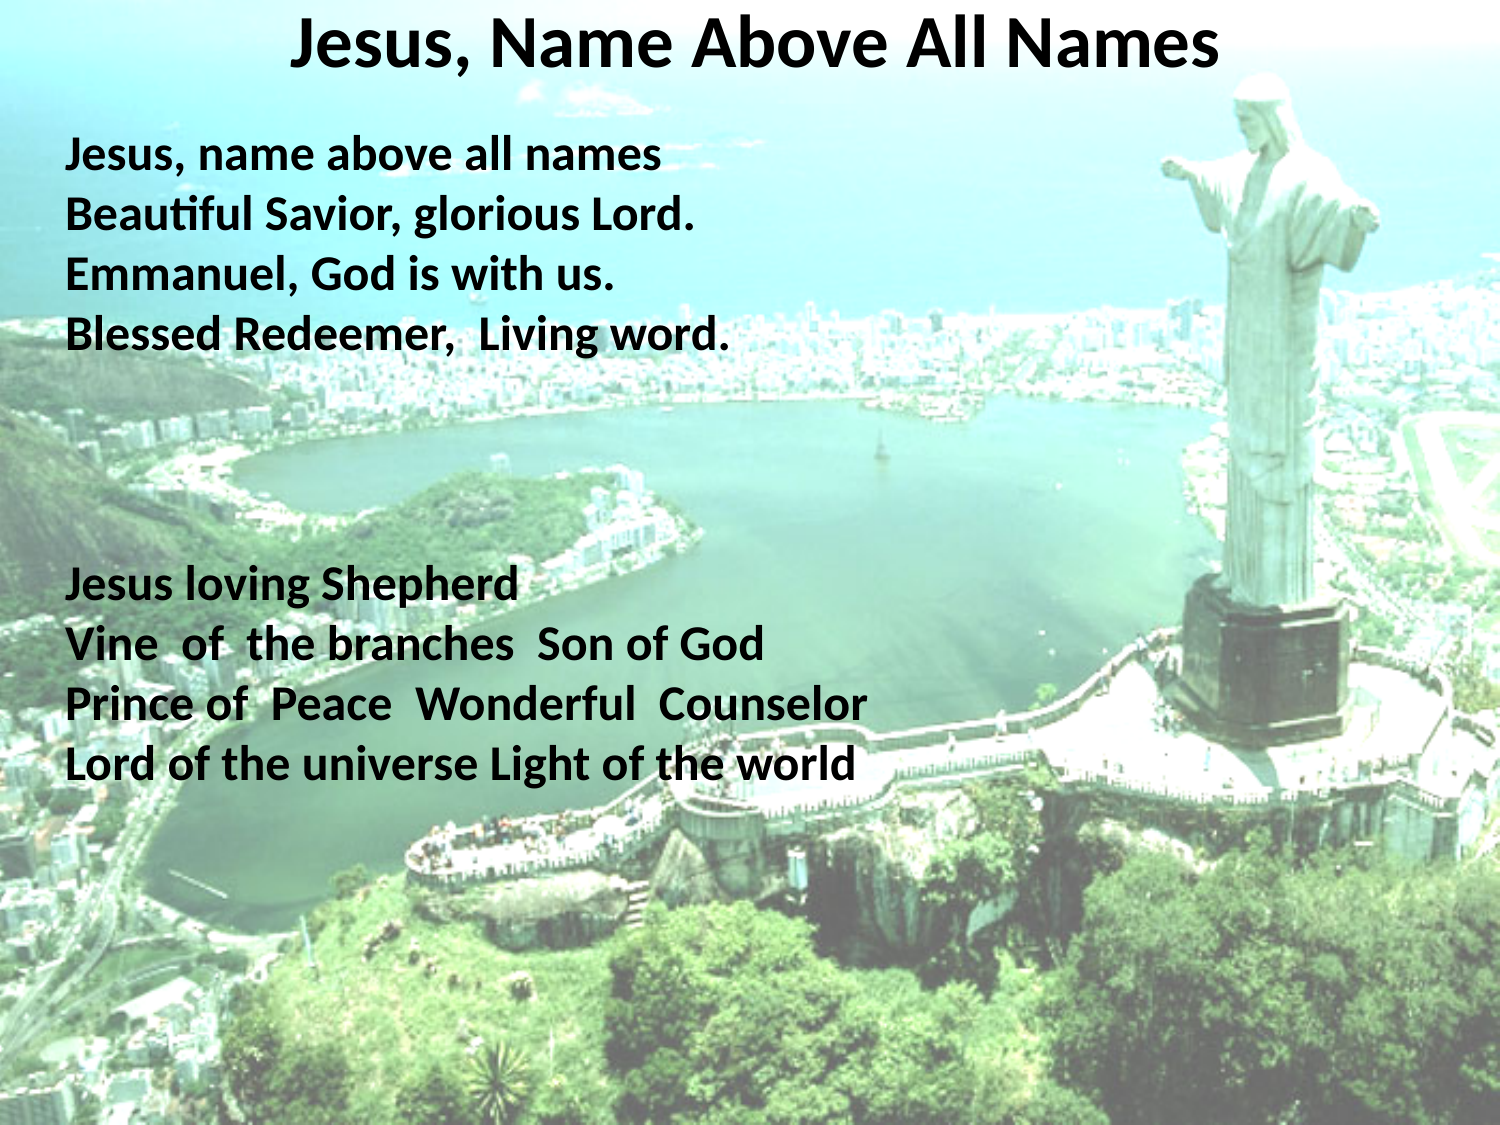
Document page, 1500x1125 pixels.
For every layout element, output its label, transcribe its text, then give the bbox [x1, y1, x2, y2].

title Jesus, Name Above All Names [275, 0, 1238, 75]
list Jesus, name above all names Beautiful Savior, glorious Lord. Emmanuel, God is with us. Blessed Redeemer, Living word. Jesus loving Shepherd Vine of the branches Son of God Prince of Peace Wonderful Counselor Lord of the universe Light of the world [50, 112, 900, 794]
